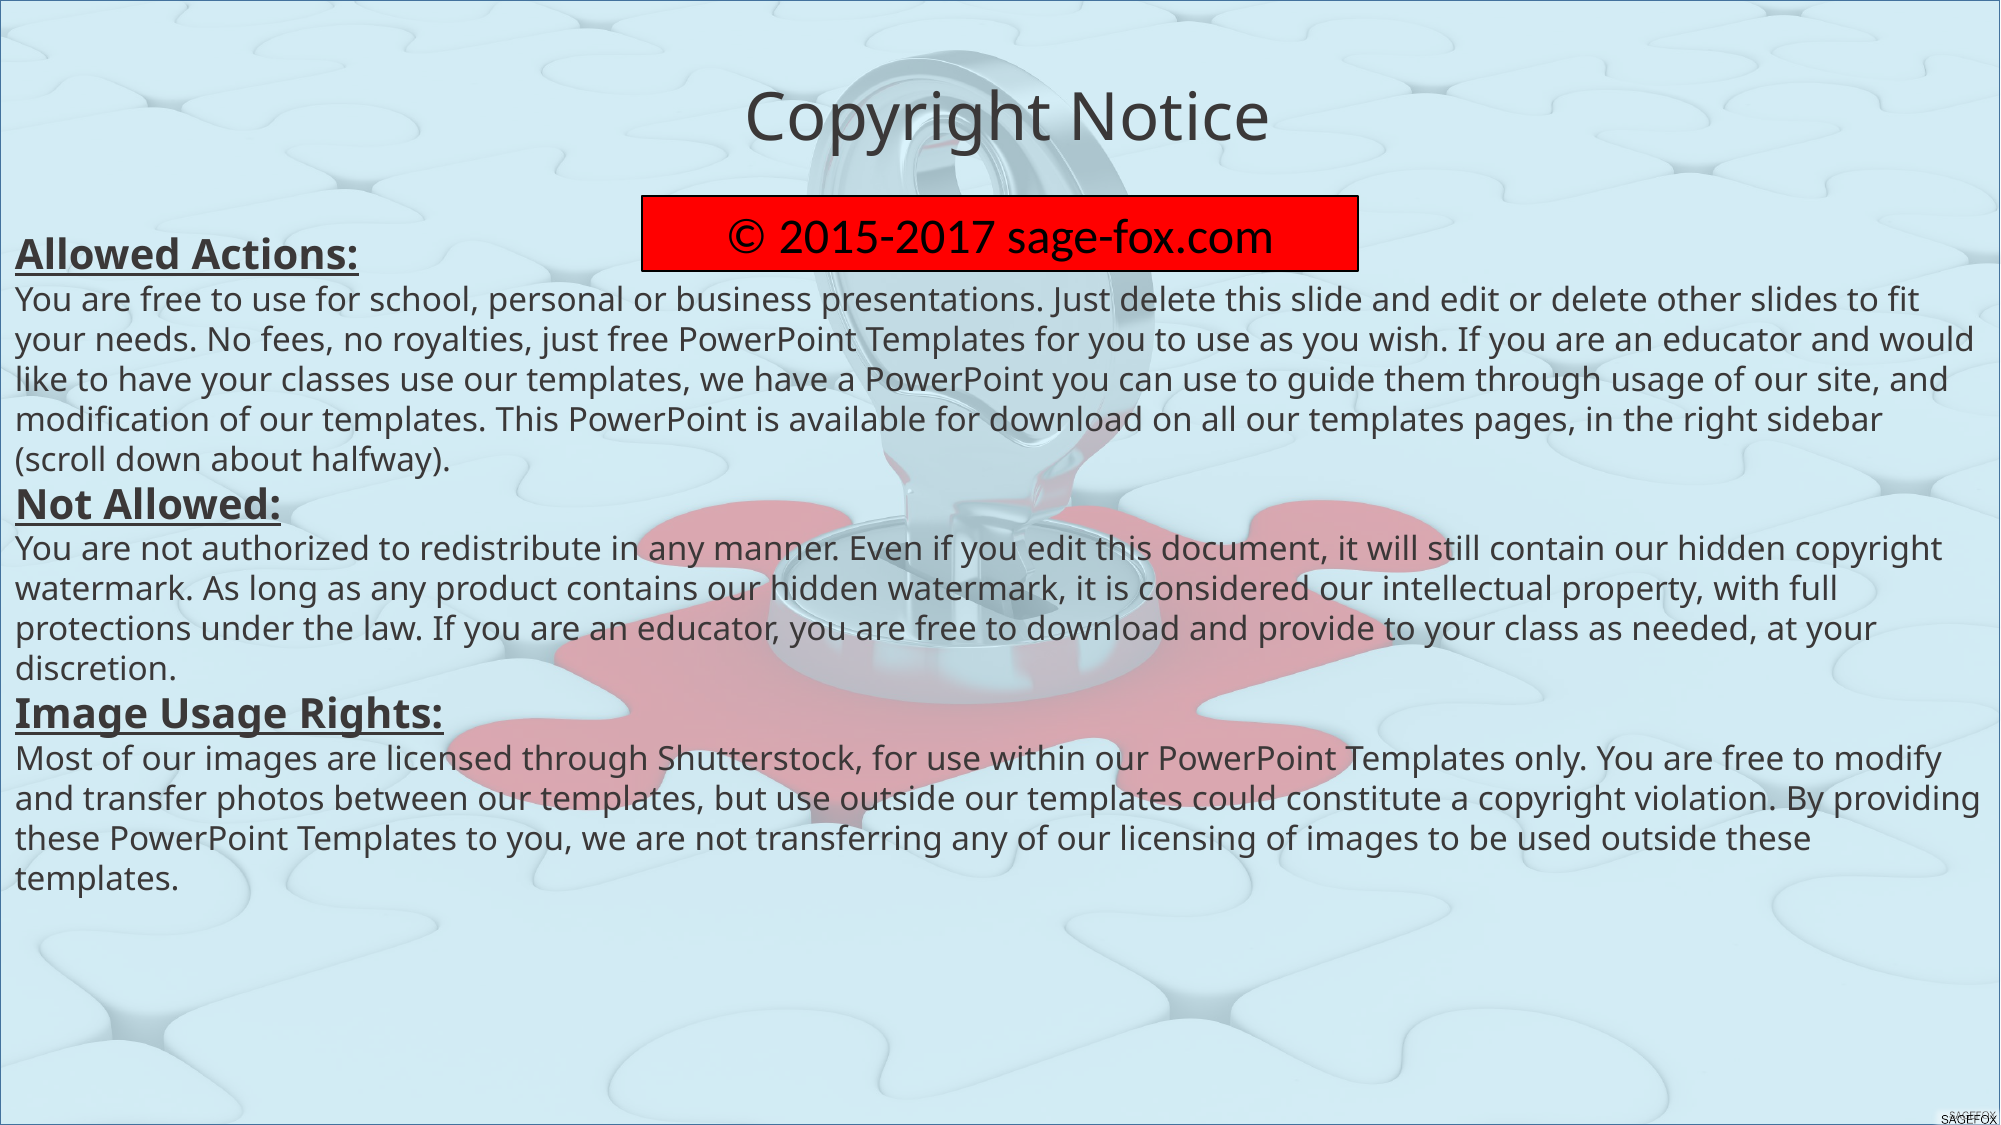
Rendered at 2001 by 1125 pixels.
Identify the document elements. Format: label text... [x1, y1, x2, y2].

title Copyright Notice [493, 60, 1524, 178]
picture [1938, 1114, 1999, 1125]
text_box © 2015-2017 sage-fox.com [641, 196, 1358, 272]
text_box Allowed Actions: You are free to use for school, personal or business presentations. Just delete this slide and edit or delete other slides to fit your needs. No fees, no royalties, just free PowerPoint Templates for you to use as you wish. If you are an educator and would like to have your classes use our templates, we have a PowerPoint you can use to guide them through usage of our site, and modification of our templates. This PowerPoint is available for download on all our templates pages, in the right sidebar (scroll down about halfway). Not Allowed: You are not authorized to redistribute in any manner. Even if you edit this document, it will still contain our hidden copyright watermark. As long as any product contains our hidden watermark, it is considered our intellectual property, with full protections under the law. If you are an educator, you are free to download and provide to your class as needed, at your discretion. Image Usage Rights: Most of our images are licensed through Shutterstock, for use within our PowerPoint Templates only. You are free to modify and transfer photos between our templates, but use outside our templates could constitute a copyright violation. By providing these PowerPoint Templates to you, we are not transferring any of our licensing of images to be used outside these templates. [0, 0, 2000, 1125]
